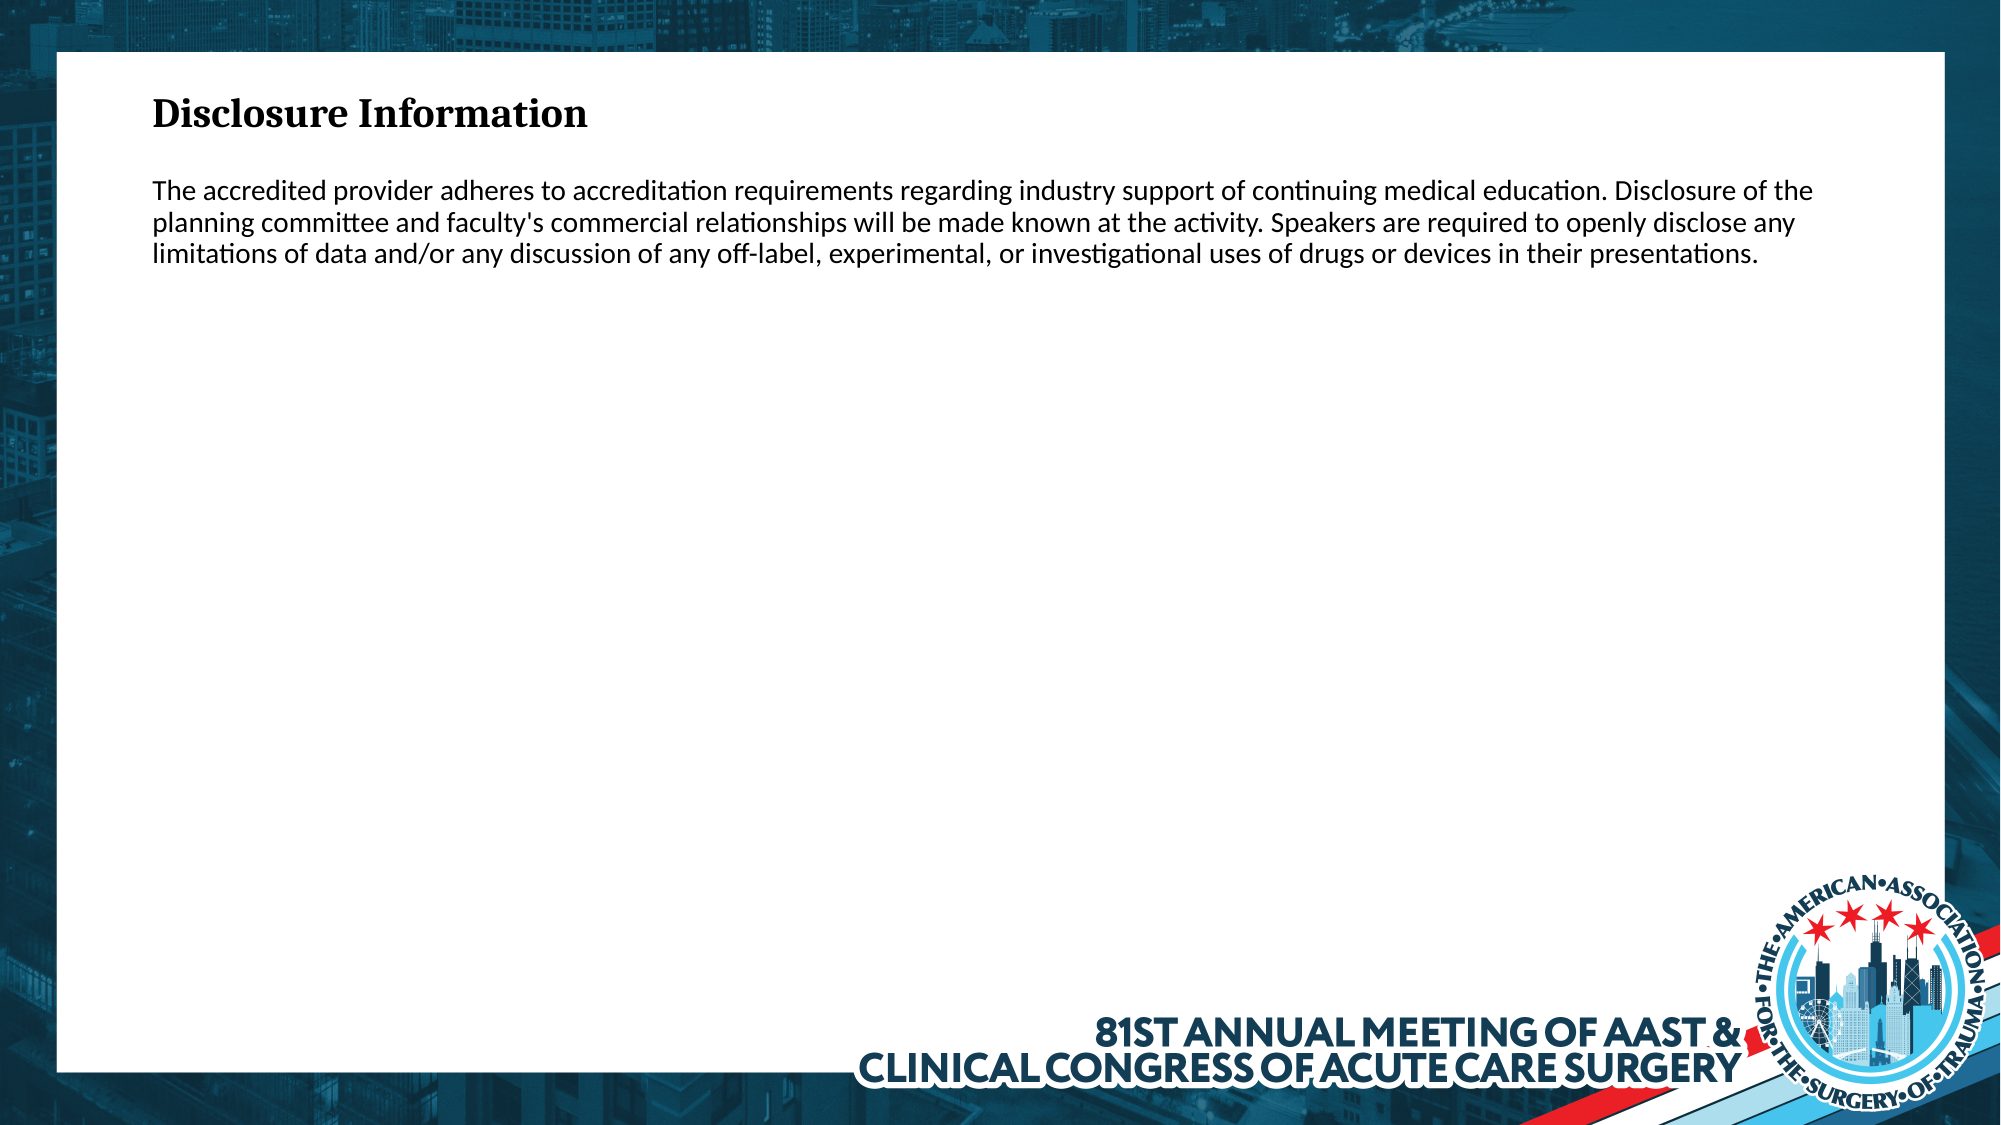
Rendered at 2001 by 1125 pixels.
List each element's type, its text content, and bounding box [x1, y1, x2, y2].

title Disclosure Information [137, 59, 1863, 168]
picture [0, 0, 2001, 1125]
list The accredited provider adheres to accreditation requirements regarding industry support of continuing medical education. Disclosure of the planning committee and faculty's commercial relationships will be made known at the activity. Speakers are required to openly disclose any limitations of data and/or any discussion of any off-label, experimental, or investigational uses of drugs or devices in their presentations. [137, 168, 1863, 882]
